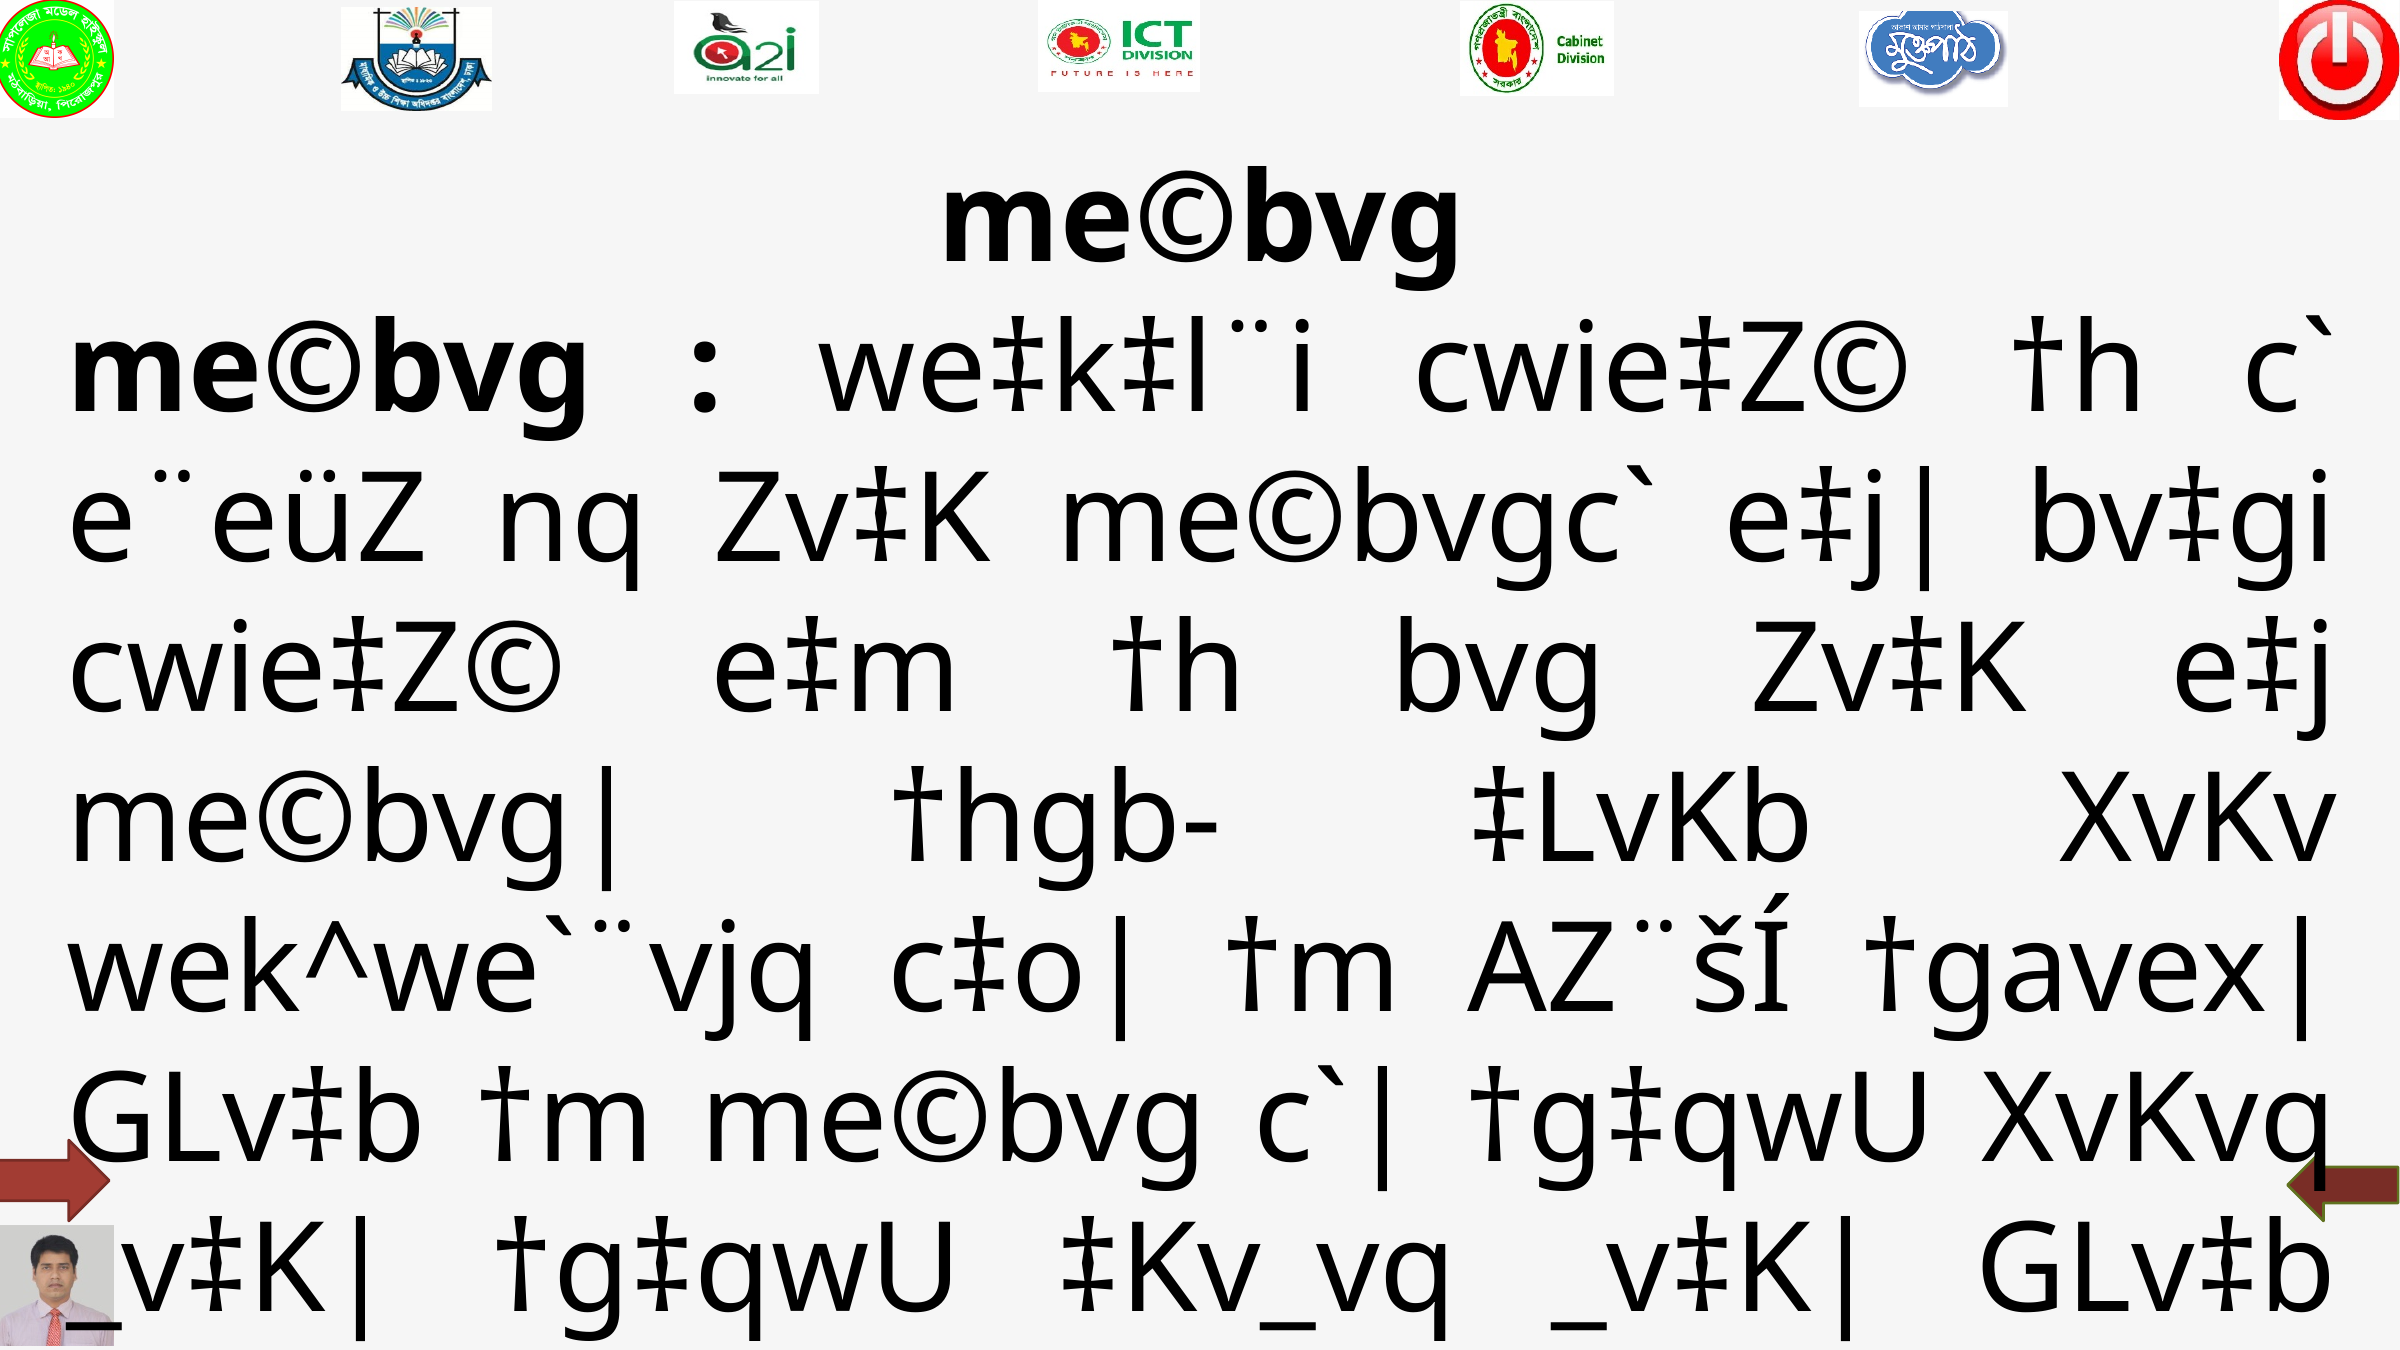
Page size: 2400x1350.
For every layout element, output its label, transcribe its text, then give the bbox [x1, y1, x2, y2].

picture [1859, 11, 2008, 107]
text_box me©bvg me©bvg : we‡k‡l¨i cwie‡Z© †h c` e¨eüZ nq Zv‡K me©bvgc` e‡j| bv‡gi cwie‡Z© e‡m †h bvg Zv‡K e‡j me©bvg| †hgb- ‡LvKb XvKv wek^we`¨vjq c‡o| †m AZ¨šÍ †gavex| GLv‡b †m me©bvg c`| †g‡qwU XvKvq _v‡K| †g‡qwU ‡Kv_vq _v‡K| GLv‡b †Kv_vq me©bvgc` KviY XvKv (we‡kl¨ c`) Gi cwie‡Z© e¨eüZ n‡q‡Q| [51, 128, 2353, 1350]
picture [2279, 0, 2400, 120]
picture [0, 0, 114, 118]
picture [1460, 1, 1614, 96]
picture [0, 1225, 51, 1346]
picture [674, 1, 819, 94]
picture [1038, 0, 1200, 92]
